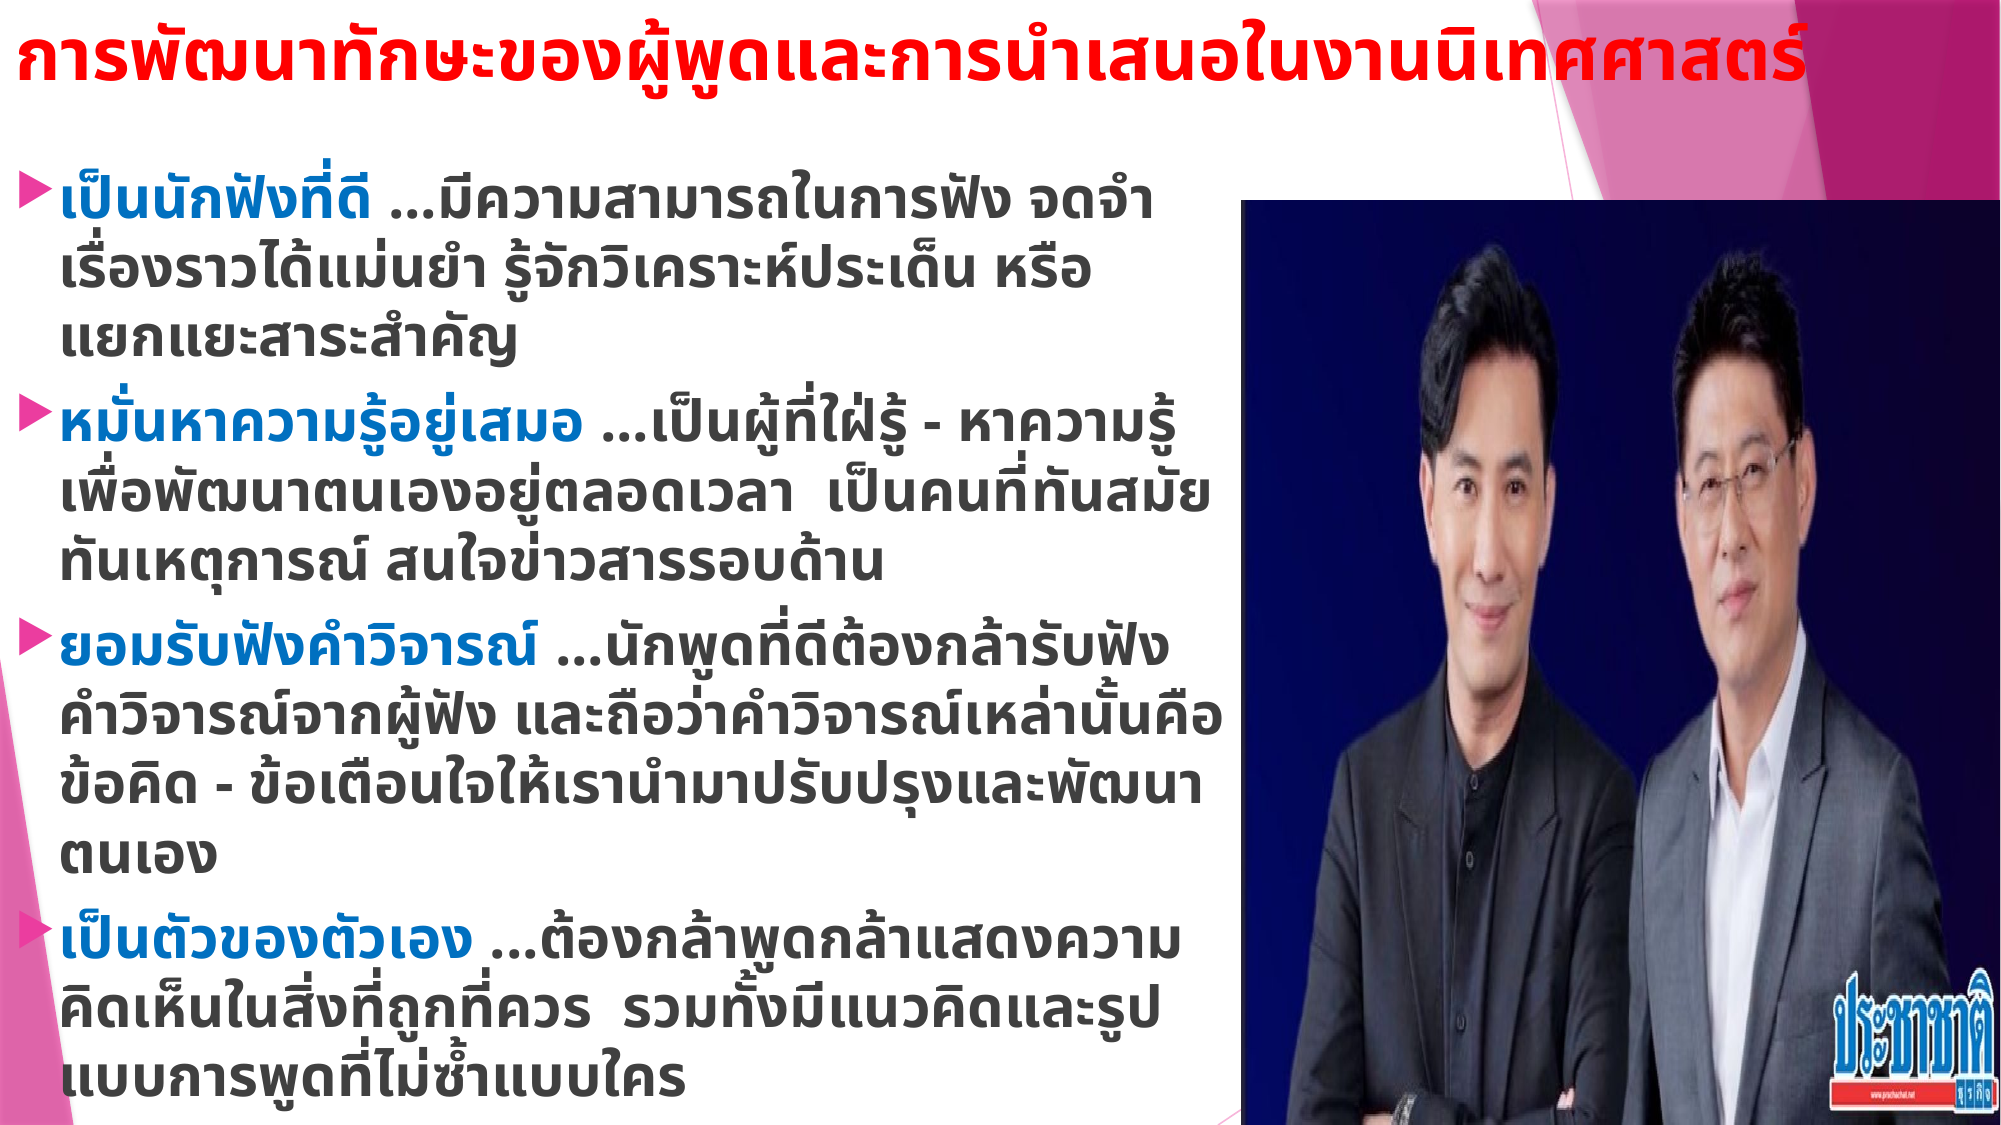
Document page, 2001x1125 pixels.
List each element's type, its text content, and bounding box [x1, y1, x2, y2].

title การพัฒนาทักษะของผู้พูดและการนำเสนอในงานนิเทศศาสตร์ [0, 0, 1863, 112]
picture [1241, 200, 2000, 1125]
list เป็นนักฟังที่ดี ...มีความสามารถในการฟัง จดจำเรื่องราวได้แม่นยำ รู้จักวิเคราะห์ประเด็น หรือแยกแยะสาระสำคัญ หมั่นหาความรู้อยู่เสมอ ...เป็นผู้ที่ใฝ่รู้ - หาความรู้ เพื่อพัฒนาตนเองอยู่ตลอดเวลา เป็นคนที่ทันสมัยทันเหตุการณ์ สนใจข่าวสารรอบด้าน ยอมรับฟังคำวิจารณ์ ...นักพูดที่ดีต้องกล้ารับฟังคำวิจารณ์จากผู้ฟัง และถือว่าคำวิจารณ์เหล่านั้นคือ ข้อคิด - ข้อเตือนใจให้เรานำมาปรับปรุงและพัฒนาตนเอง เป็นตัวของตัวเอง ...ต้องกล้าพูดกล้าแสดงความคิดเห็นในสิ่งที่ถูกที่ควร รวมทั้งมีแนวคิดและรูปแบบการพูดที่ไม่ซ้ำแบบใคร [0, 153, 1242, 1125]
